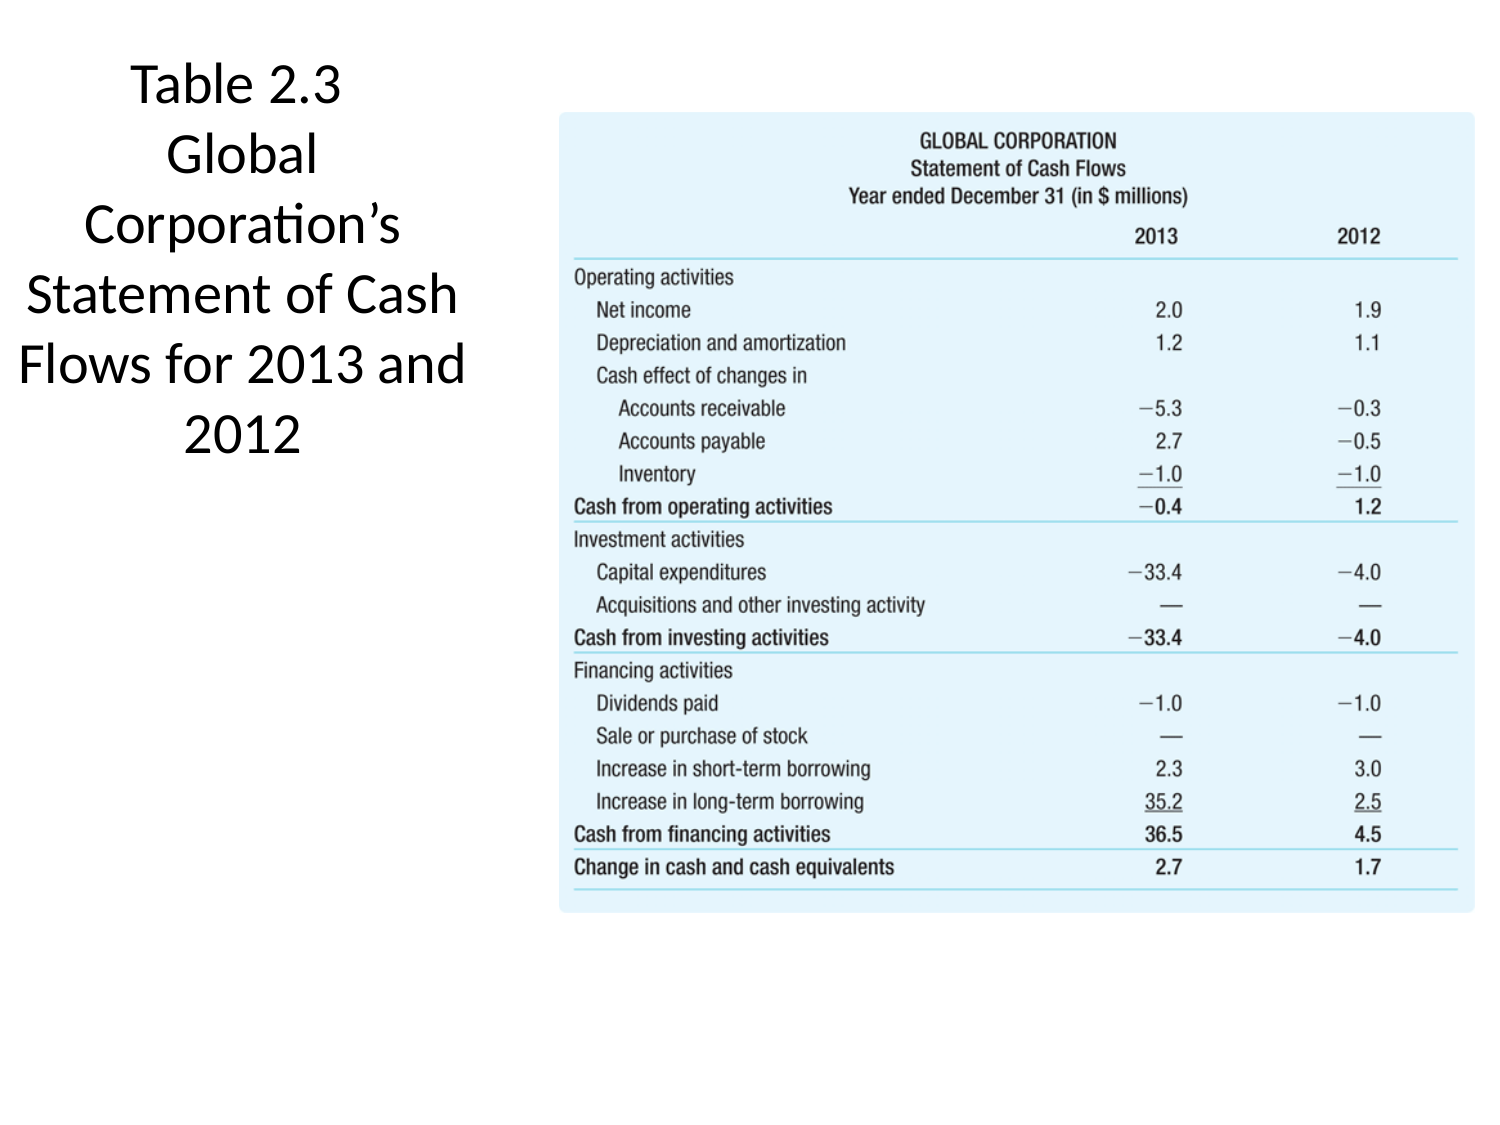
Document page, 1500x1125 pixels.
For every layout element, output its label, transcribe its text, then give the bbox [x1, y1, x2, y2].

title Table 2.3 Global Corporation’s Statement of Cash Flows for 2013 and 2012 [0, 37, 486, 827]
picture [558, 112, 1476, 913]
